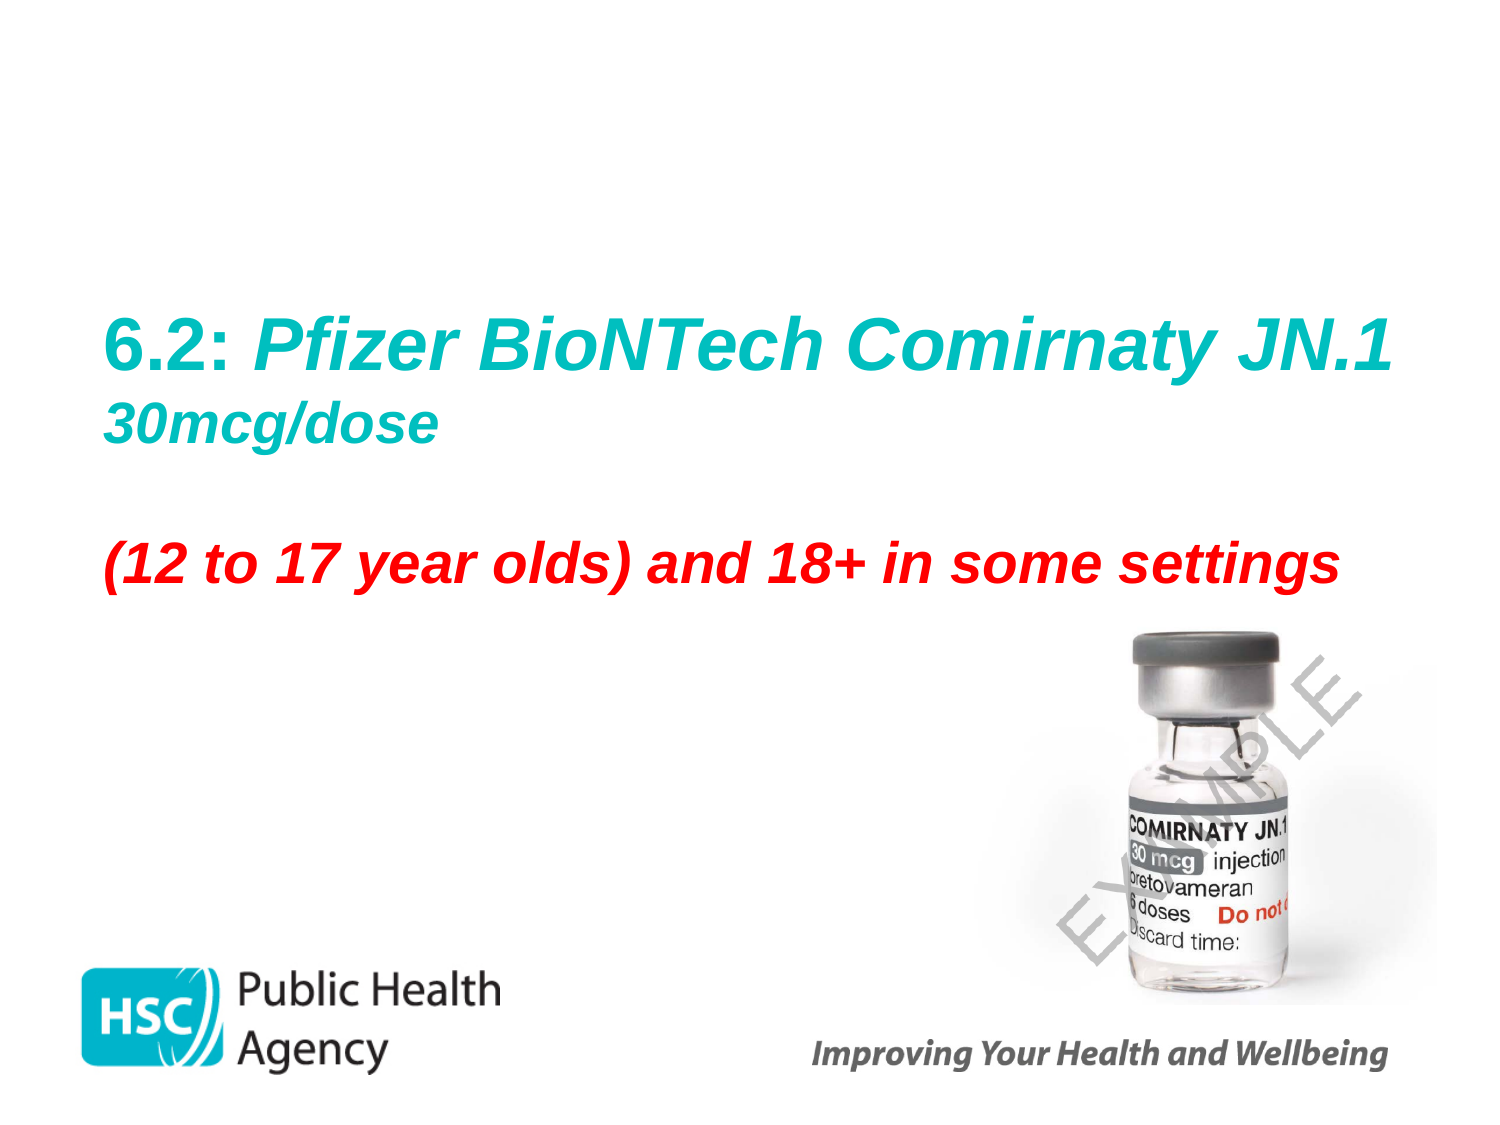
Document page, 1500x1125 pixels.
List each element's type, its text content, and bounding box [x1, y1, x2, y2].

title 6.2: Pfizer BioNTech Comirnaty JN.1 30mcg/dose (12 to 17 year olds) and 18+ in some settings [88, 159, 1459, 732]
picture [75, 962, 500, 1075]
picture [812, 1039, 1388, 1072]
picture [974, 597, 1437, 1005]
